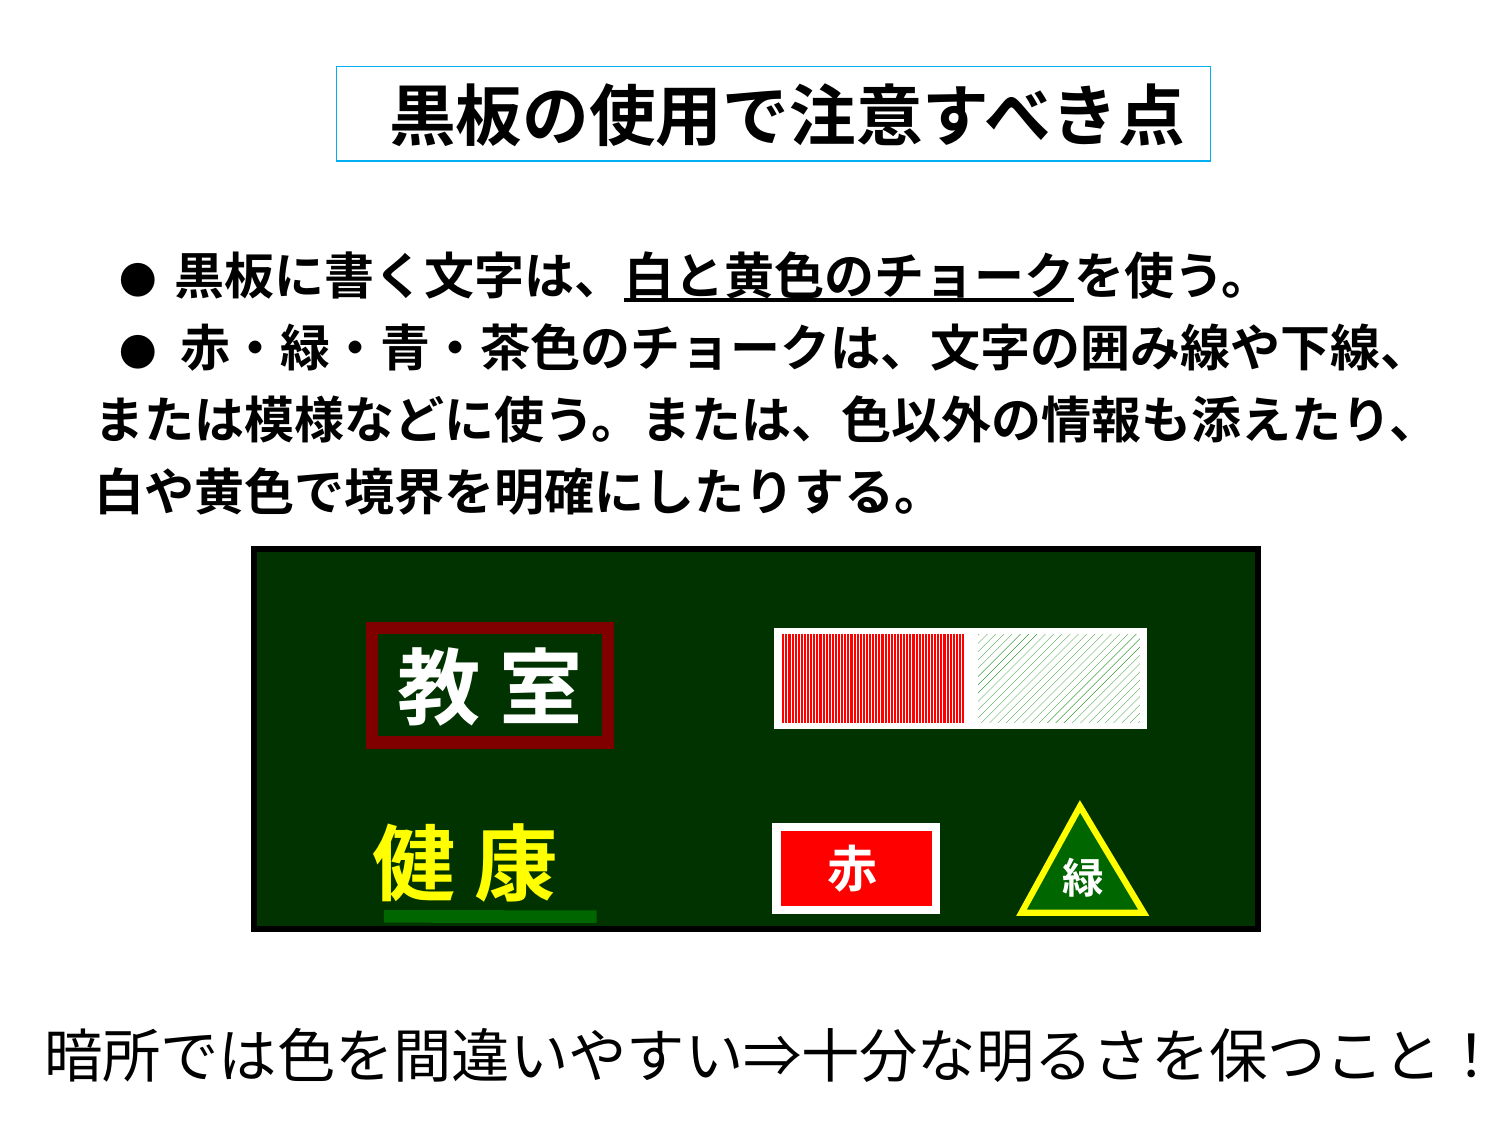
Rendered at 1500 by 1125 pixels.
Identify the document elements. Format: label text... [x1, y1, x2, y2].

text_box 暗所では色を間違いやすい⇒十分な明るさを保つこと！ [0, 1011, 1500, 1097]
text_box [777, 630, 1144, 727]
text_box 緑 [1047, 844, 1119, 915]
text_box [1021, 866, 1047, 913]
text_box 教 室 [372, 627, 609, 743]
text_box [776, 827, 936, 911]
text_box [253, 549, 1258, 929]
text_box 赤 [812, 830, 908, 901]
text_box 黒板の使用で注意すべき点 [336, 66, 1211, 161]
text_box ● 黒板に書く文字は、白と黄色のチョークを使う。 ● 赤・緑・青・茶色のチョークは、文字の囲み線や下線、または模様などに使う。または、色以外の情報も添えたり、白や黄色で境界を明確にしたりする。 [79, 224, 1432, 528]
text_box [1059, 806, 1103, 844]
text_box [1119, 871, 1144, 913]
text_box 健 康 [336, 774, 644, 925]
